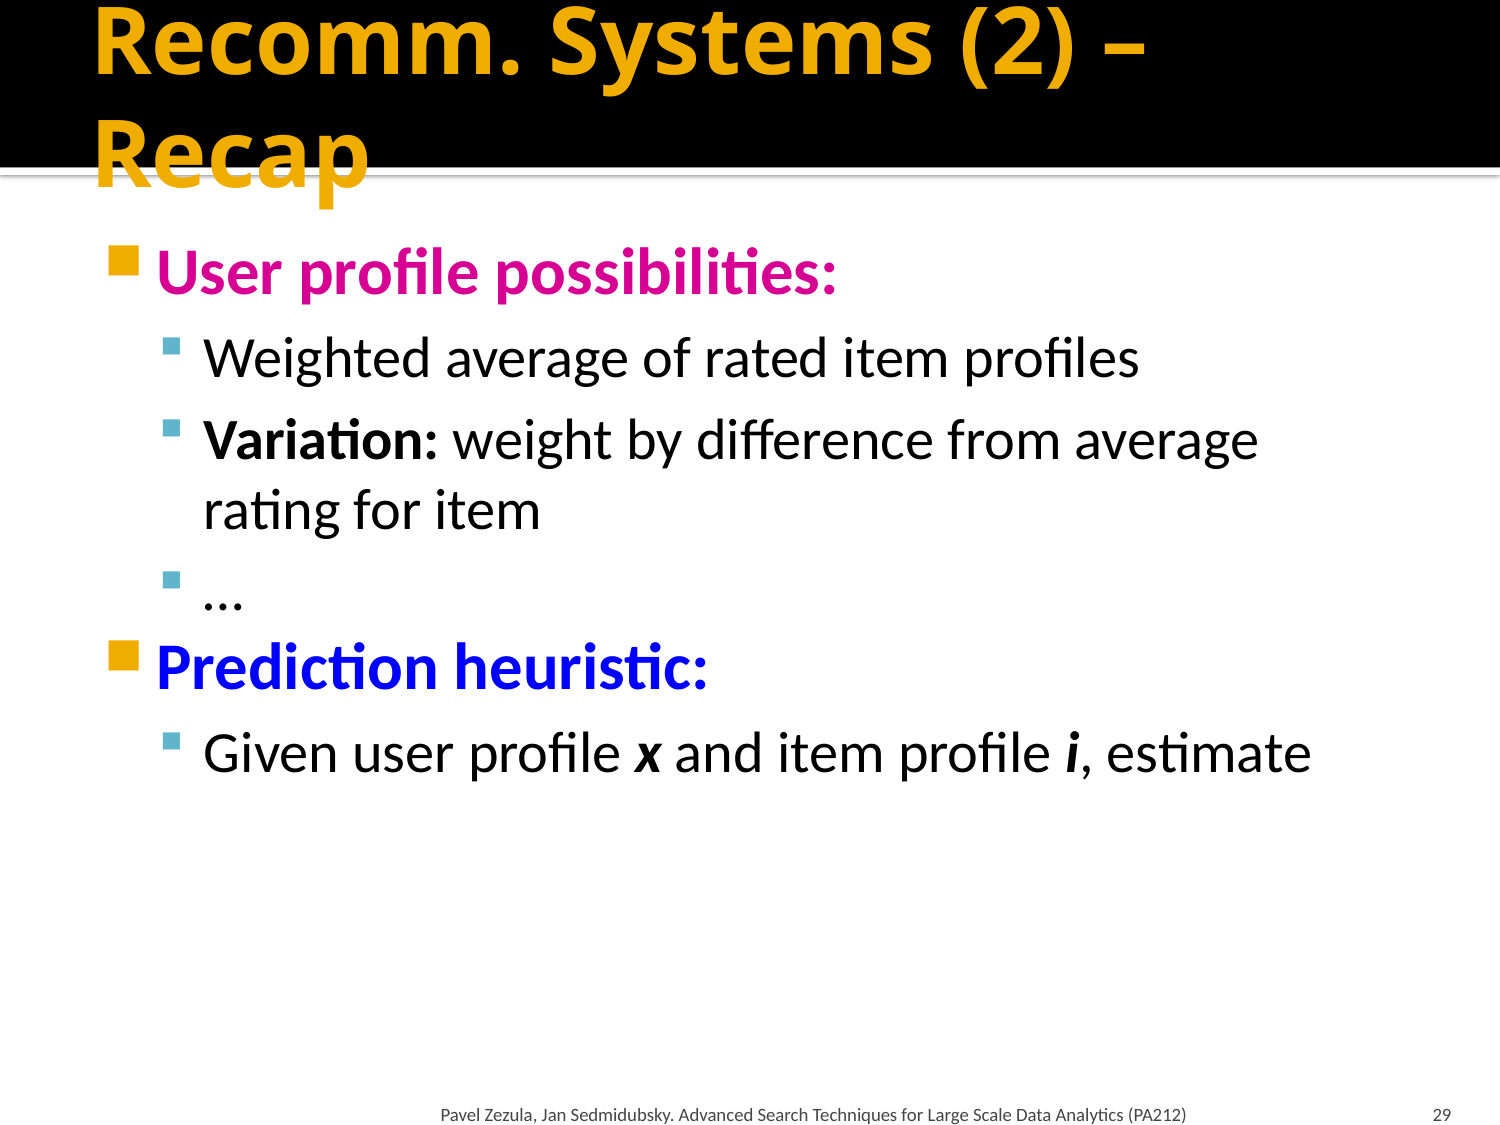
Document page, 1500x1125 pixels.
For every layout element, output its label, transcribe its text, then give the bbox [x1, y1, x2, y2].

slide_number 29 [1345, 1080, 1467, 1125]
title Recomm. Systems (2) – Recap [75, 12, 1425, 175]
footer Pavel Zezula, Jan Sedmidubsky. Advanced Search Techniques for Large Scale Data Analytics (PA212) [433, 1080, 1337, 1125]
